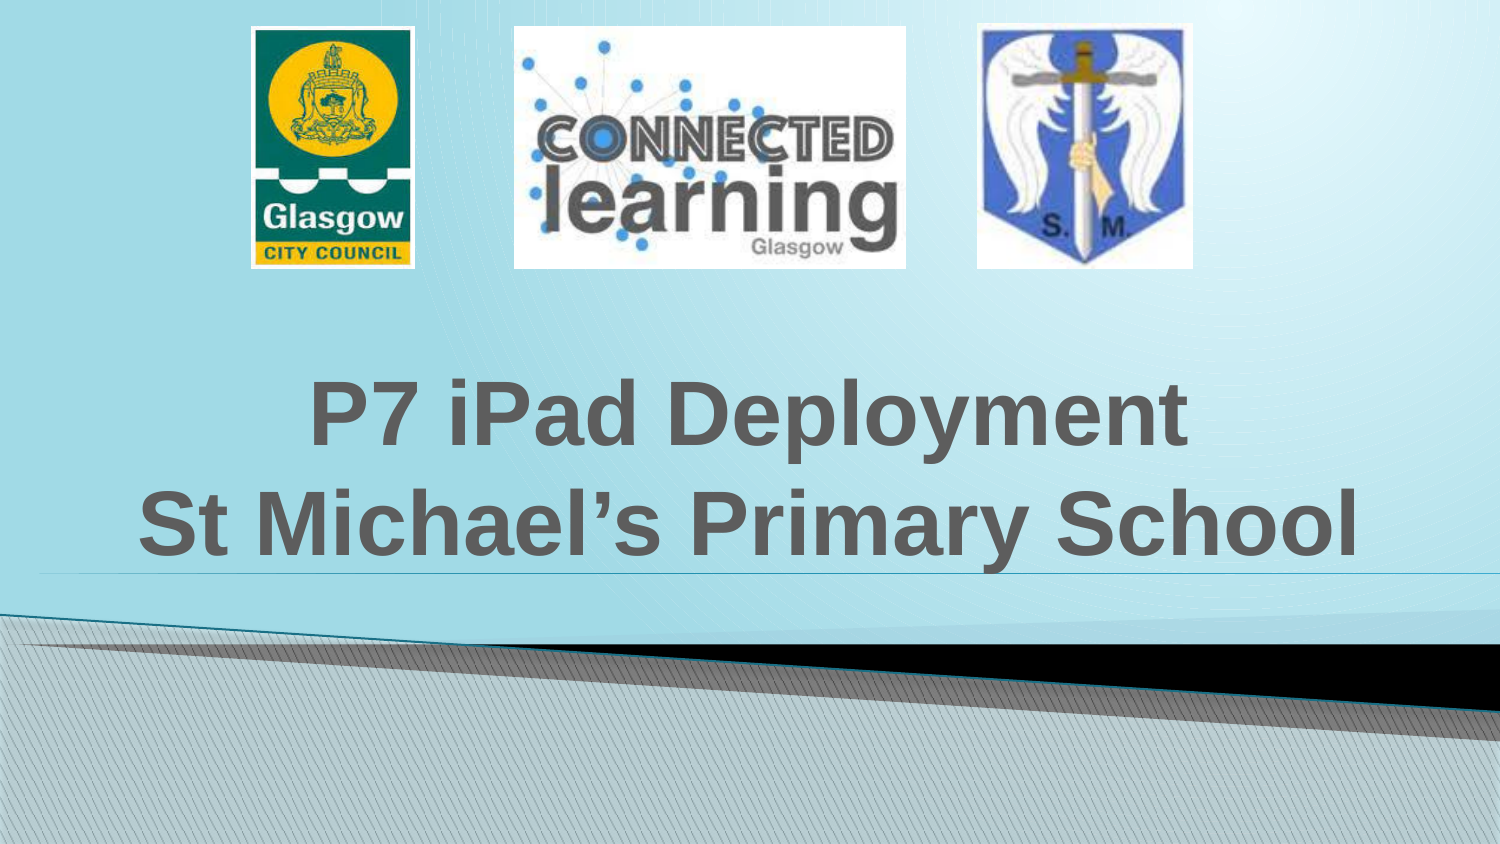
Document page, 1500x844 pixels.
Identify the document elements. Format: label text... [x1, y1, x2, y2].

picture [513, 26, 906, 269]
text_box P7 iPad Deployment St Michael’s Primary School [122, 346, 1378, 581]
picture [5, 644, 1500, 742]
picture [250, 26, 416, 269]
picture [977, 23, 1193, 269]
